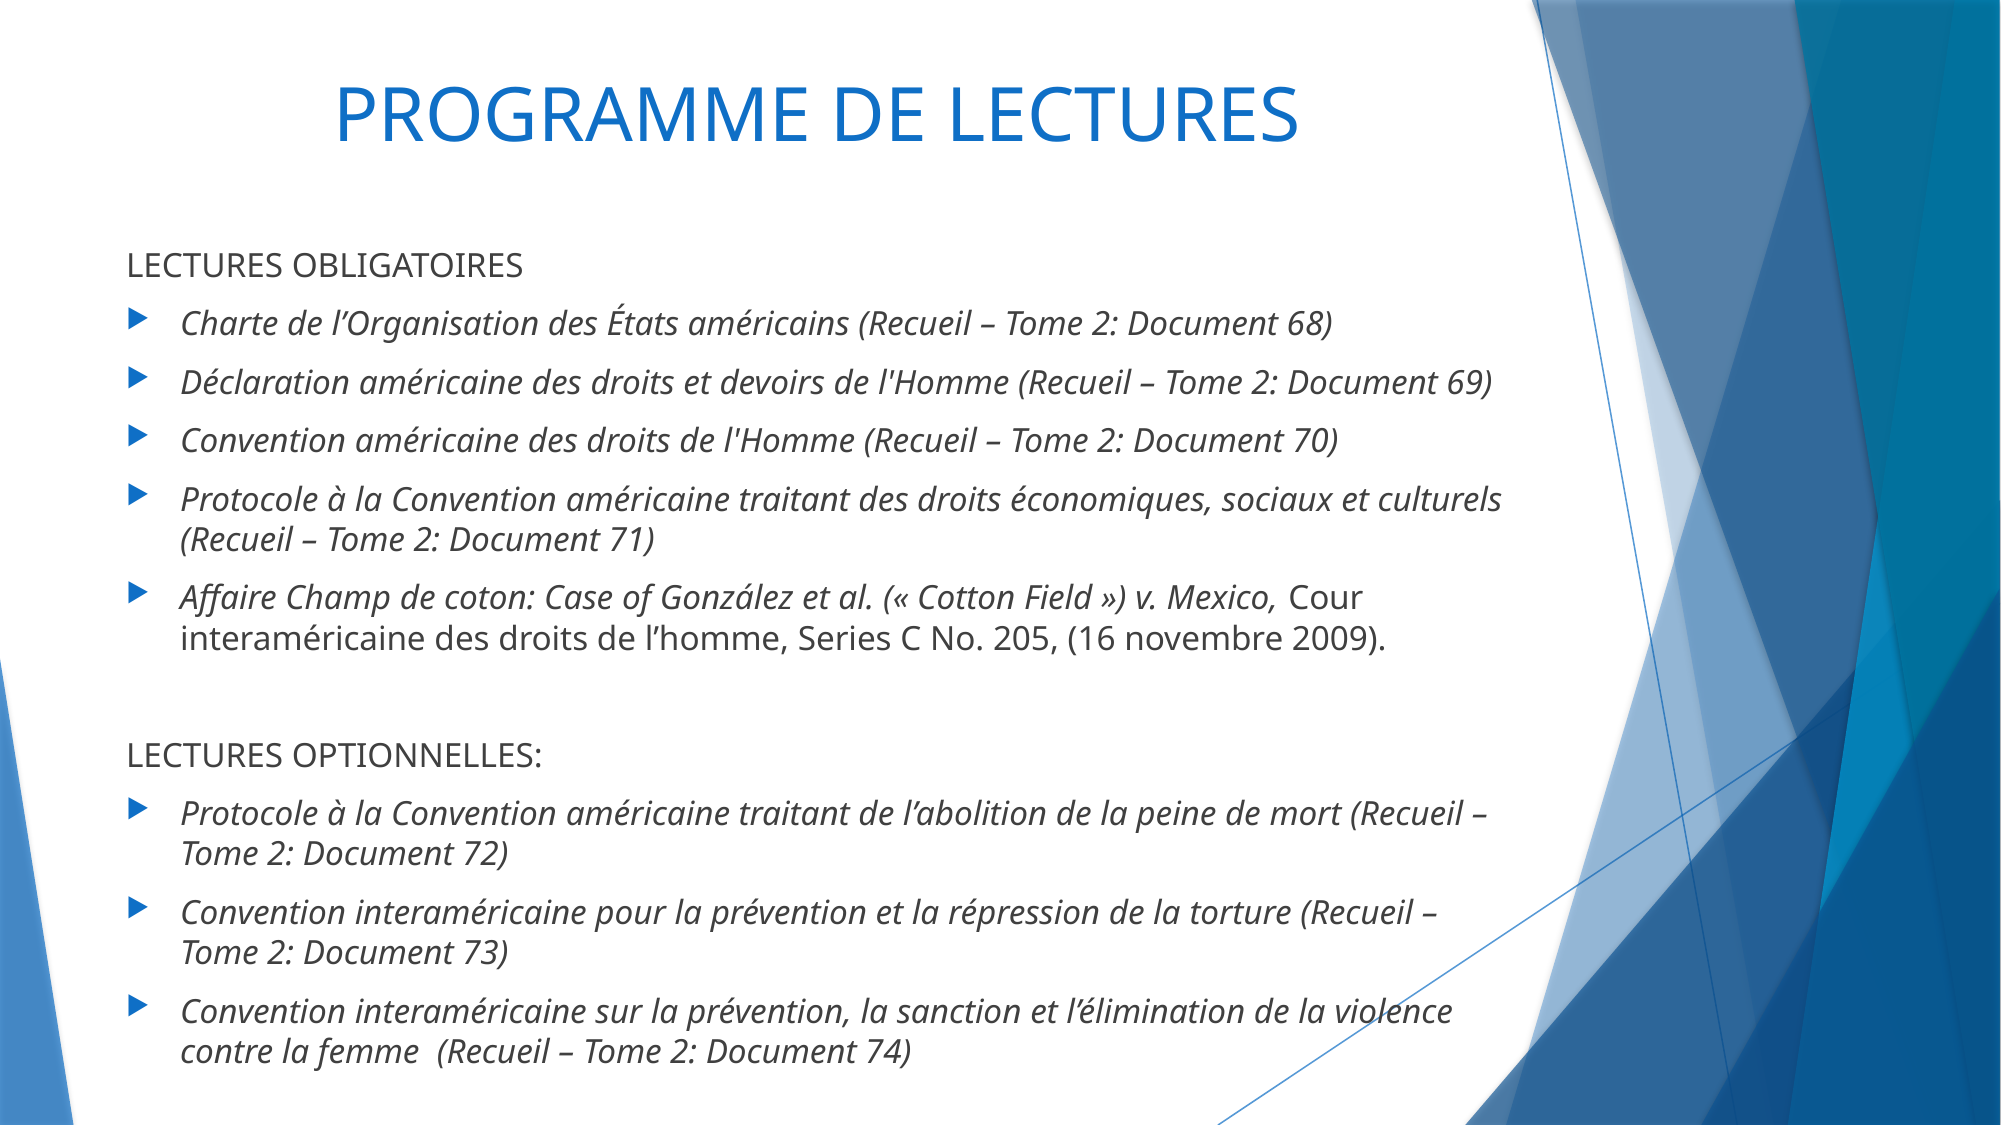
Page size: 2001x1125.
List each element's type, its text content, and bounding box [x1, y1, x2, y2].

title PROGRAMME DE LECTURES [112, 59, 1523, 236]
list LECTURES OBLIGATOIRES Charte de l’Organisation des États américains (Recueil – Tome 2: Document 68) Déclaration américaine des droits et devoirs de l'Homme (Recueil – Tome 2: Document 69) Convention américaine des droits de l'Homme (Recueil – Tome 2: Document 70) Protocole à la Convention américaine traitant des droits économiques, sociaux et culturels (Recueil – Tome 2: Document 71) Affaire Champ de coton: Case of González et al. (« Cotton Field ») v. Mexico, Cour interaméricaine des droits de l’homme, Series C No. 205, (16 novembre 2009). LECTURES OPTIONNELLES: Protocole à la Convention américaine traitant de l’abolition de la peine de mort (Recueil – Tome 2: Document 72) Convention interaméricaine pour la prévention et la répression de la torture (Recueil – Tome 2: Document 73) Convention interaméricaine sur la prévention, la sanction et l’élimination de la violence contre la femme (Recueil – Tome 2: Document 74) [111, 236, 1523, 1101]
